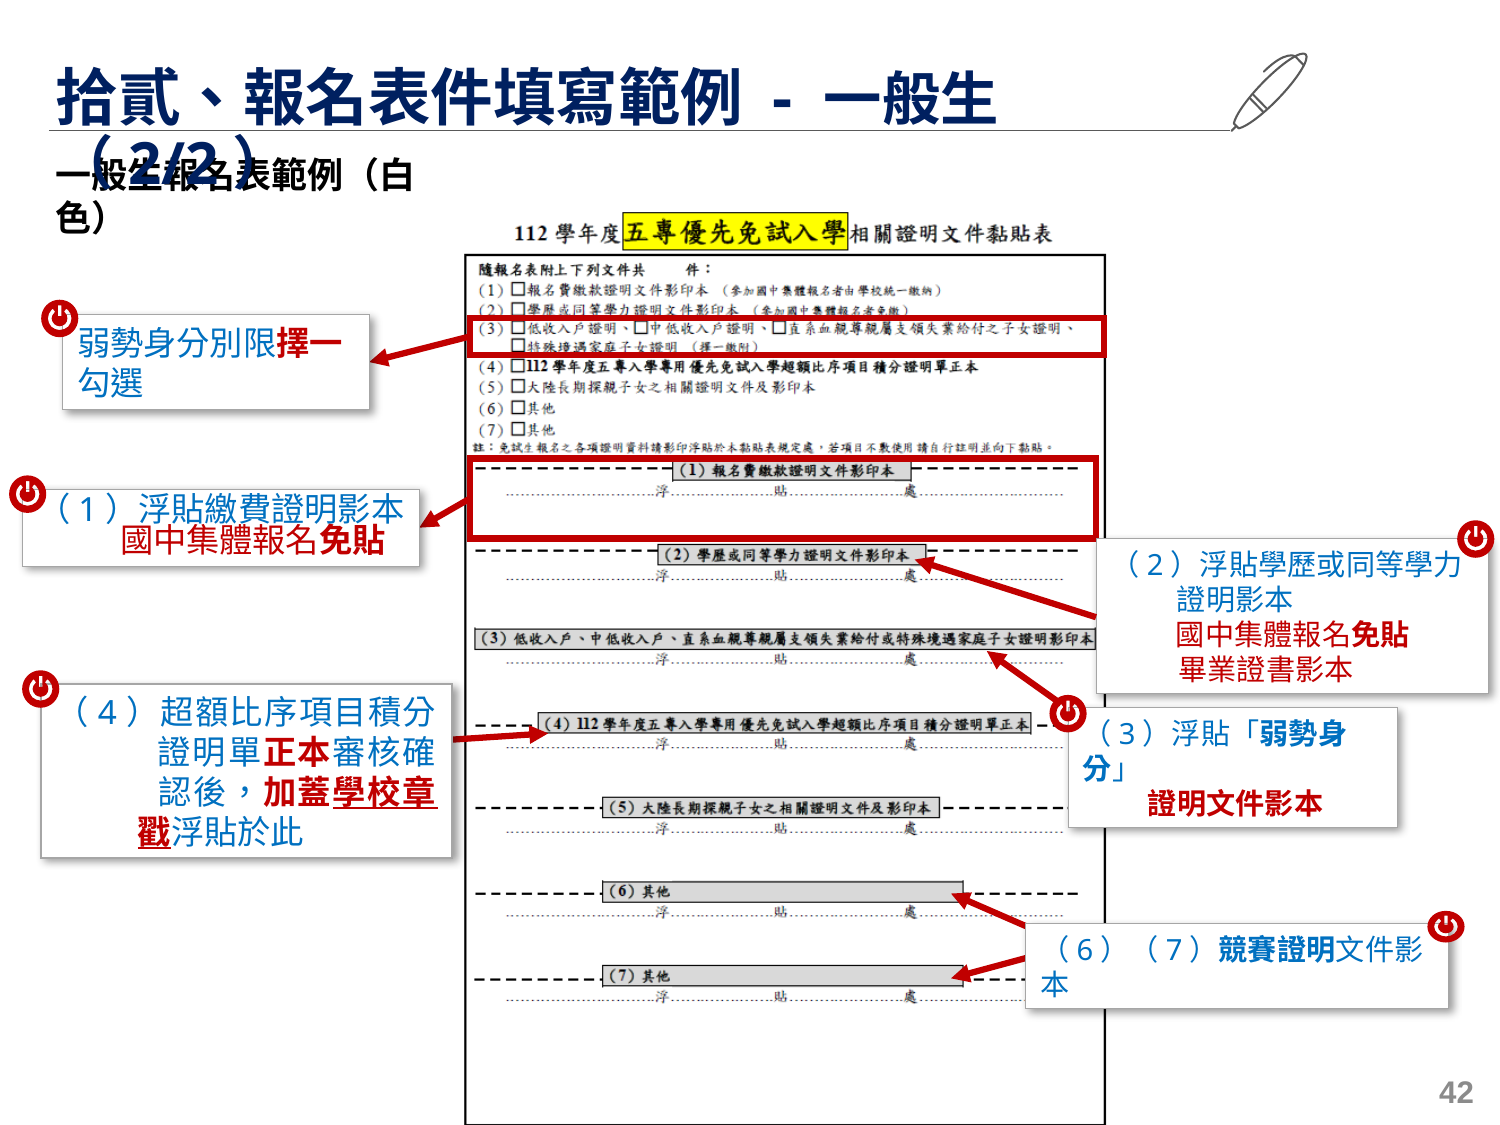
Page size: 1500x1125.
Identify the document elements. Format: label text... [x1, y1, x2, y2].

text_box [22, 670, 549, 861]
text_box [950, 893, 1465, 979]
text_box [914, 520, 1495, 794]
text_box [41, 299, 370, 411]
text_box 一般生報名表範例（白色） [41, 145, 480, 247]
text_box [1231, 53, 1307, 131]
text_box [370, 336, 471, 363]
slide_number 42 [1151, 1068, 1490, 1114]
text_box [9, 475, 414, 568]
picture [462, 202, 1114, 1125]
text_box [414, 498, 471, 529]
text_box 拾貳、報名表件填寫範例 - 一般生（2/2） [41, 59, 1226, 132]
